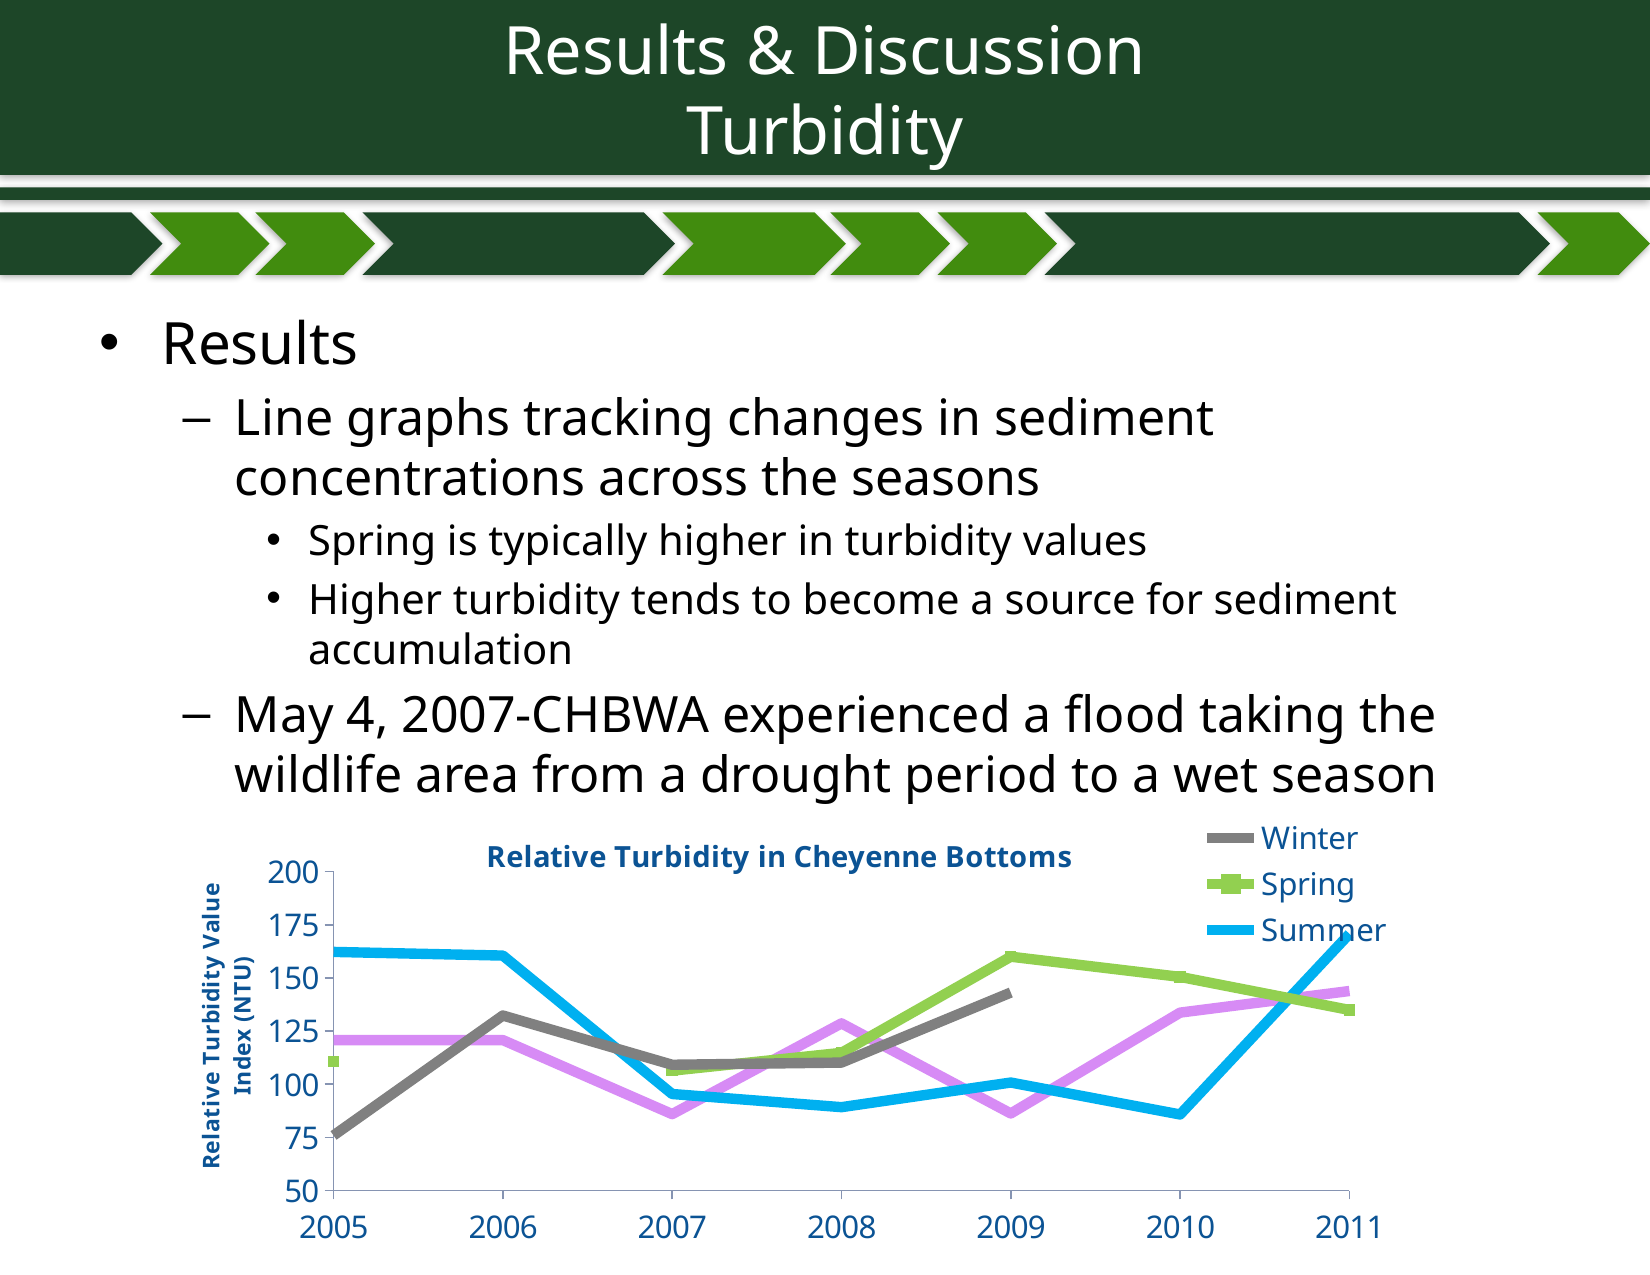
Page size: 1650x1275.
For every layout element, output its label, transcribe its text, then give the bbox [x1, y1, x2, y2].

chart [187, 812, 1463, 1263]
title Results & Discussion Turbidity [82, 0, 1568, 175]
list Results Line graphs tracking changes in sediment concentrations across the seasons Spring is typically higher in turbidity values Higher turbidity tends to become a source for sediment accumulation May 4, 2007-CHBWA experienced a flood taking the wildlife area from a drought period to a wet season [82, 297, 1568, 1275]
